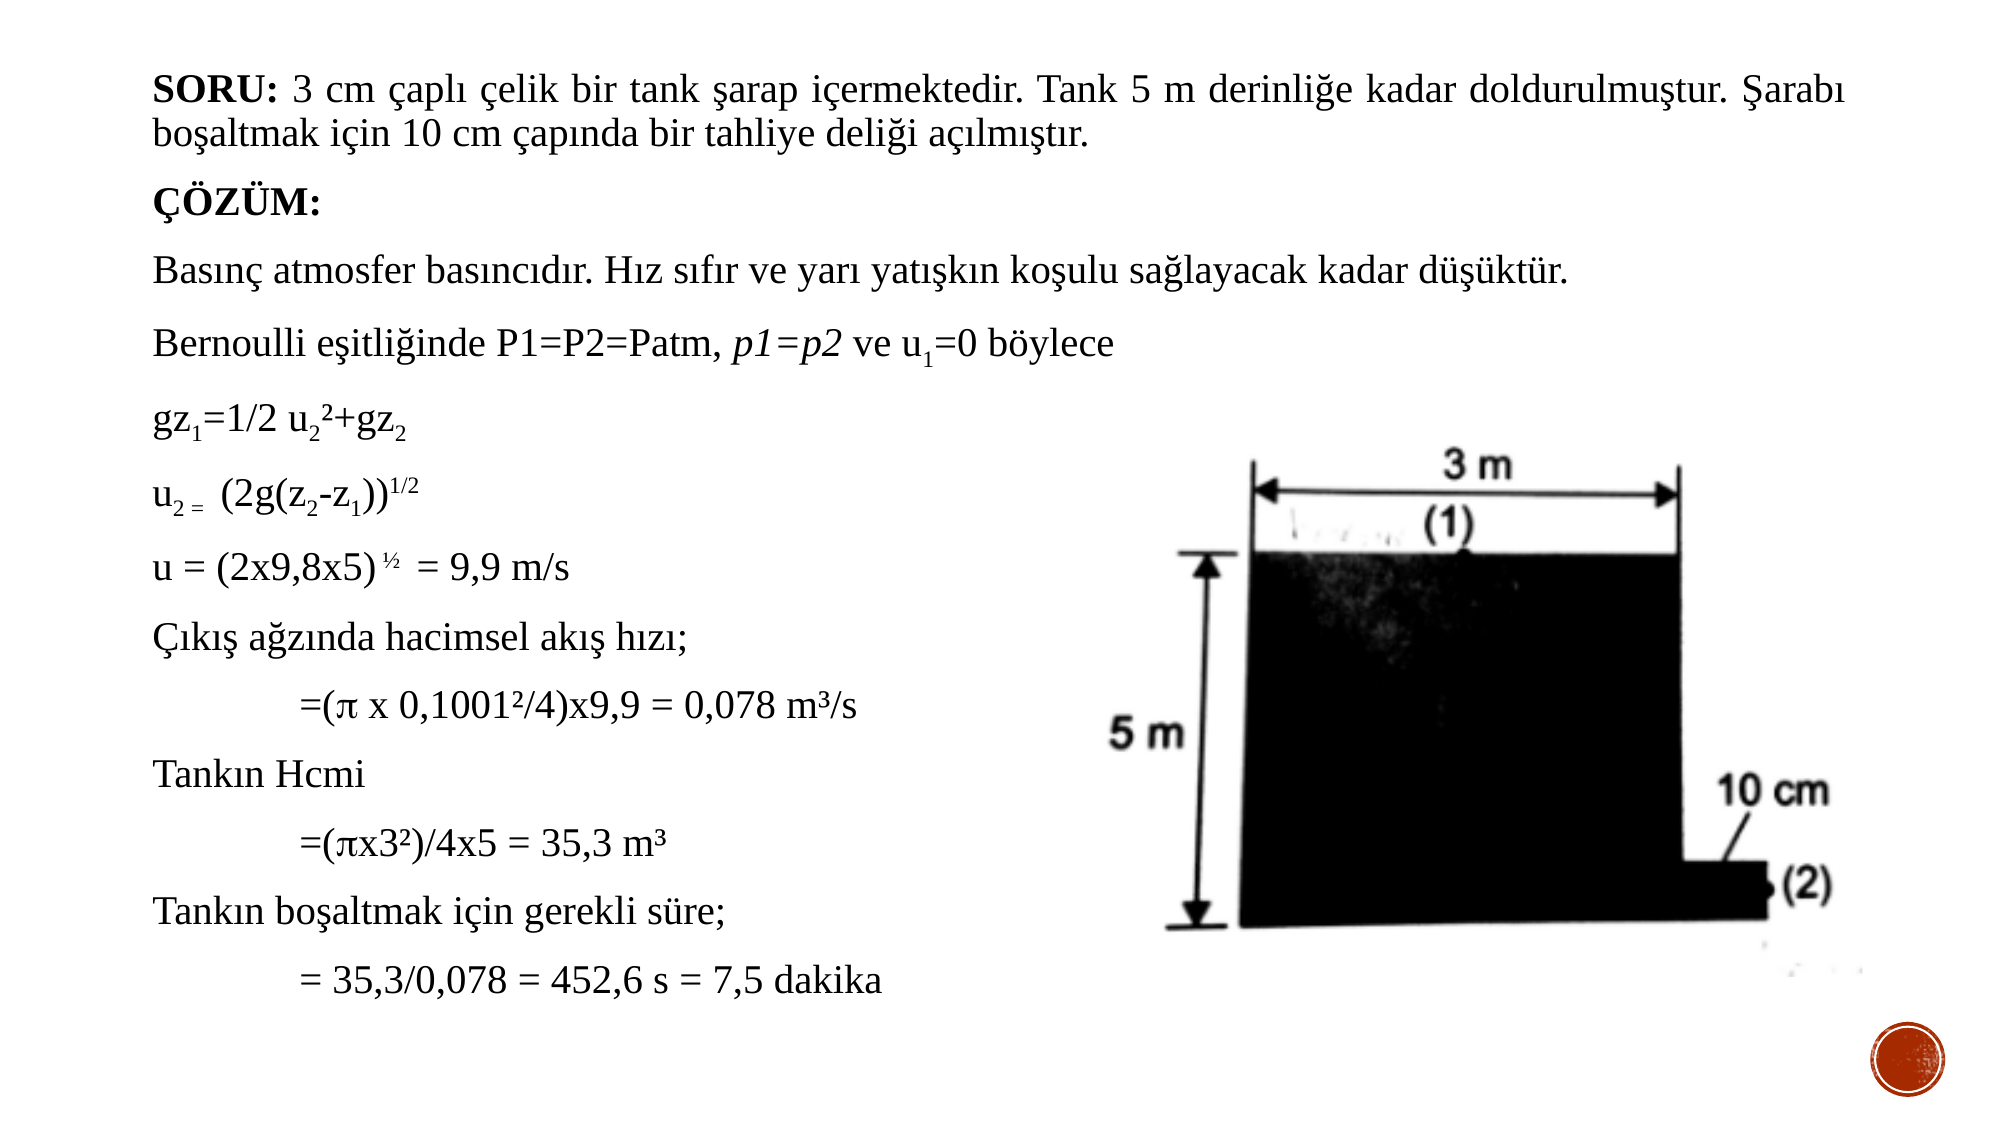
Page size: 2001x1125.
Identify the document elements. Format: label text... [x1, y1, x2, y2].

list SORU: 3 cm çaplı çelik bir tank şarap içermektedir. Tank 5 m derinliğe kadar doldurulmuştur. Şarabı boşaltmak için 10 cm çapında bir tahliye deliği açılmıştır. ÇÖZÜM: Basınç atmosfer basıncıdır. Hız sıfır ve yarı yatışkın koşulu sağlayacak kadar düşüktür. Bernoulli eşitliğinde P1=P2=Patm, p1=p2 ve u1=0 böylece gz1=1/2 u2²+gz2 u2 = (2g(z2-z1))1/2 u = (2x9,8x5) ½ = 9,9 m/s Çıkış ağzında hacimsel akış hızı; =( x 0,1001²/4)x9,9 = 0,078 m³/s Tankın Hcmi =(x3²)/4x5 = 35,3 m³ Tankın boşaltmak için gerekli süre; = 35,3/0,078 = 452,6 s = 7,5 dakika [137, 59, 1863, 1014]
picture [1097, 428, 1863, 977]
